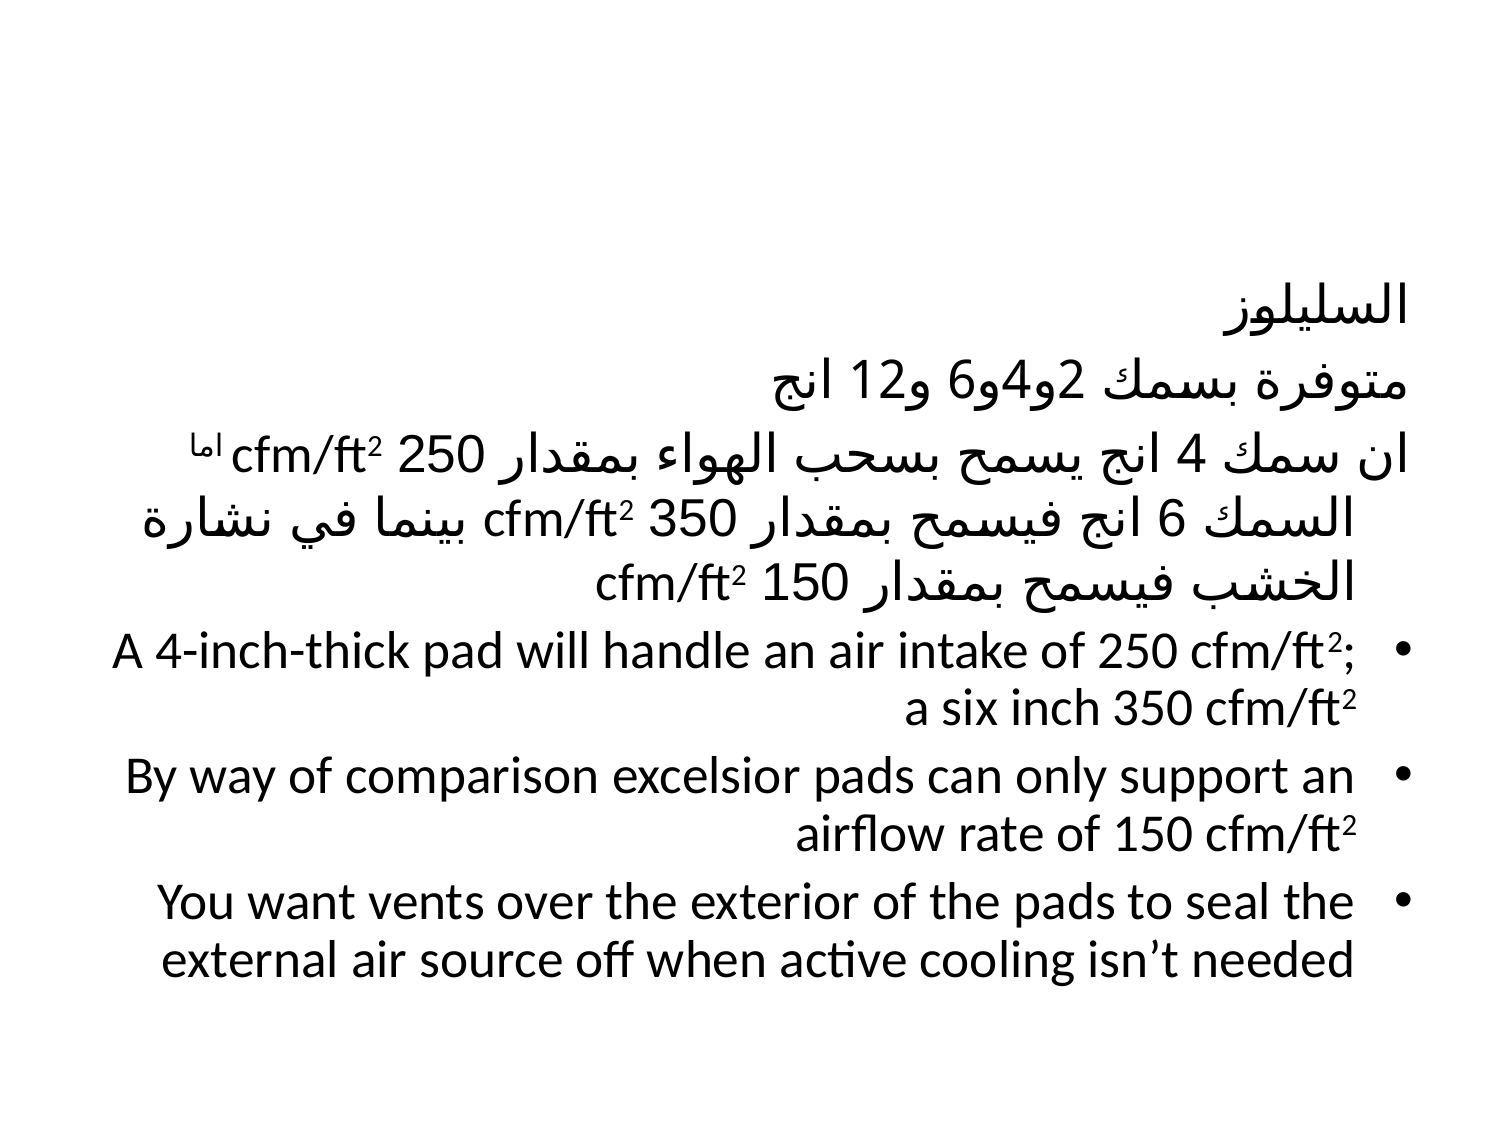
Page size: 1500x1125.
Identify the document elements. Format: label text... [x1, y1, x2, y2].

list السليلوز متوفرة بسمك 2و4و6 و12 انج ان سمك 4 انج يسمح بسحب الهواء بمقدار 250 cfm/ft2 اما السمك 6 انج فيسمح بمقدار 350 cfm/ft2 بينما في نشارة الخشب فيسمح بمقدار 150 cfm/ft2 A 4-inch-thick pad will handle an air intake of 250 cfm/ft2; a six inch 350 cfm/ft2 By way of comparison excelsior pads can only support an airflow rate of 150 cfm/ft2 You want vents over the exterior of the pads to seal the external air source off when active cooling isn’t needed [75, 262, 1425, 1005]
